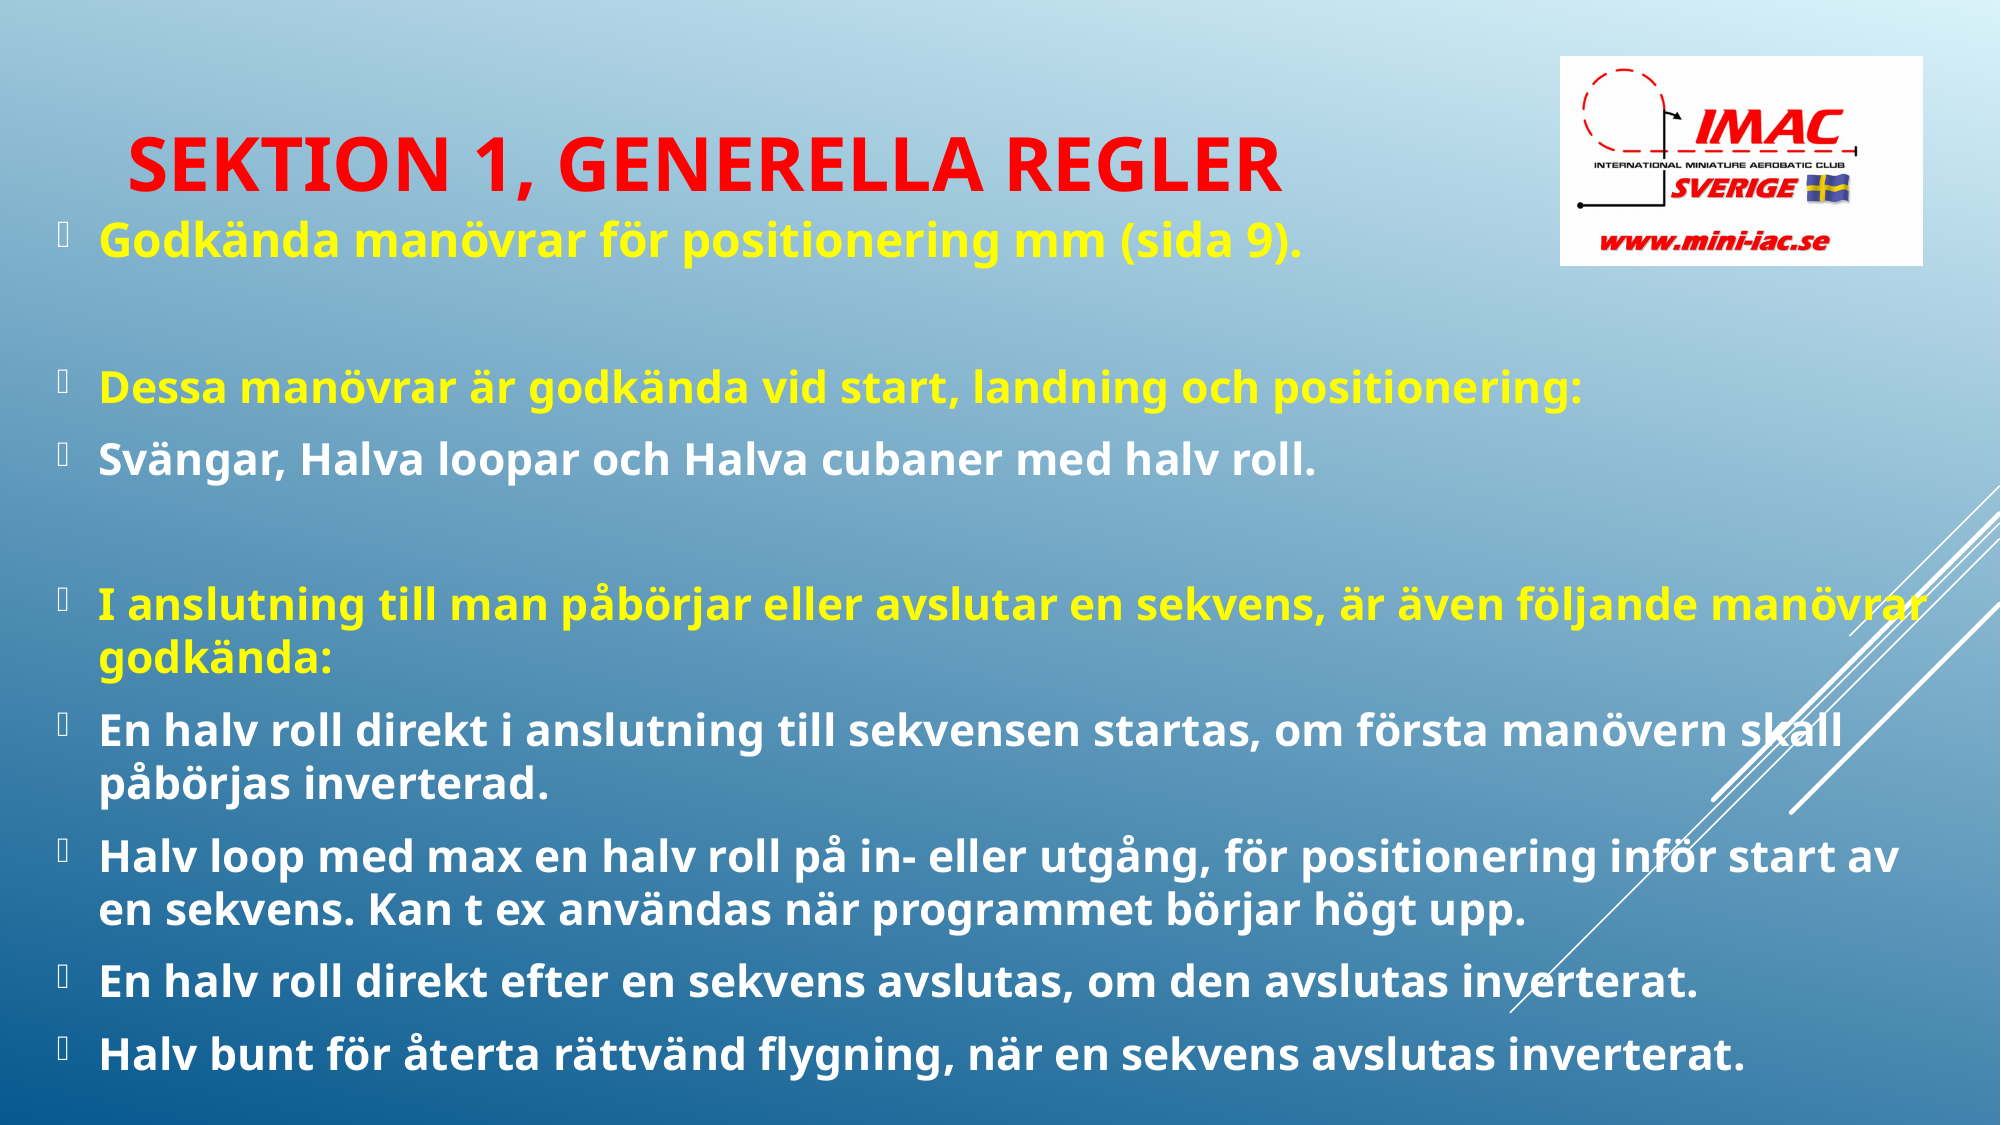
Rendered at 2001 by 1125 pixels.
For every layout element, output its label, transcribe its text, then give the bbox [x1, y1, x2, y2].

picture [1560, 56, 1923, 266]
text_box [160, 213, 1887, 1026]
title SEKTION 1, Generella regler [112, 37, 1513, 200]
list Godkända manövrar för positionering mm (sida 9). Dessa manövrar är godkända vid start, landning och positionering: Svängar, Halva loopar och Halva cubaner med halv roll. I anslutning till man påbörjar eller avslutar en sekvens, är även följande manövrar godkända: En halv roll direkt i anslutning till sekvensen startas, om första manövern skall påbörjas inverterad. Halv loop med max en halv roll på in- eller utgång, för positionering inför start av en sekvens. Kan t ex användas när programmet börjar högt upp. En halv roll direkt efter en sekvens avslutas, om den avslutas inverterat. Halv bunt för återta rättvänd flygning, när en sekvens avslutas inverterat. [41, 200, 1954, 1090]
